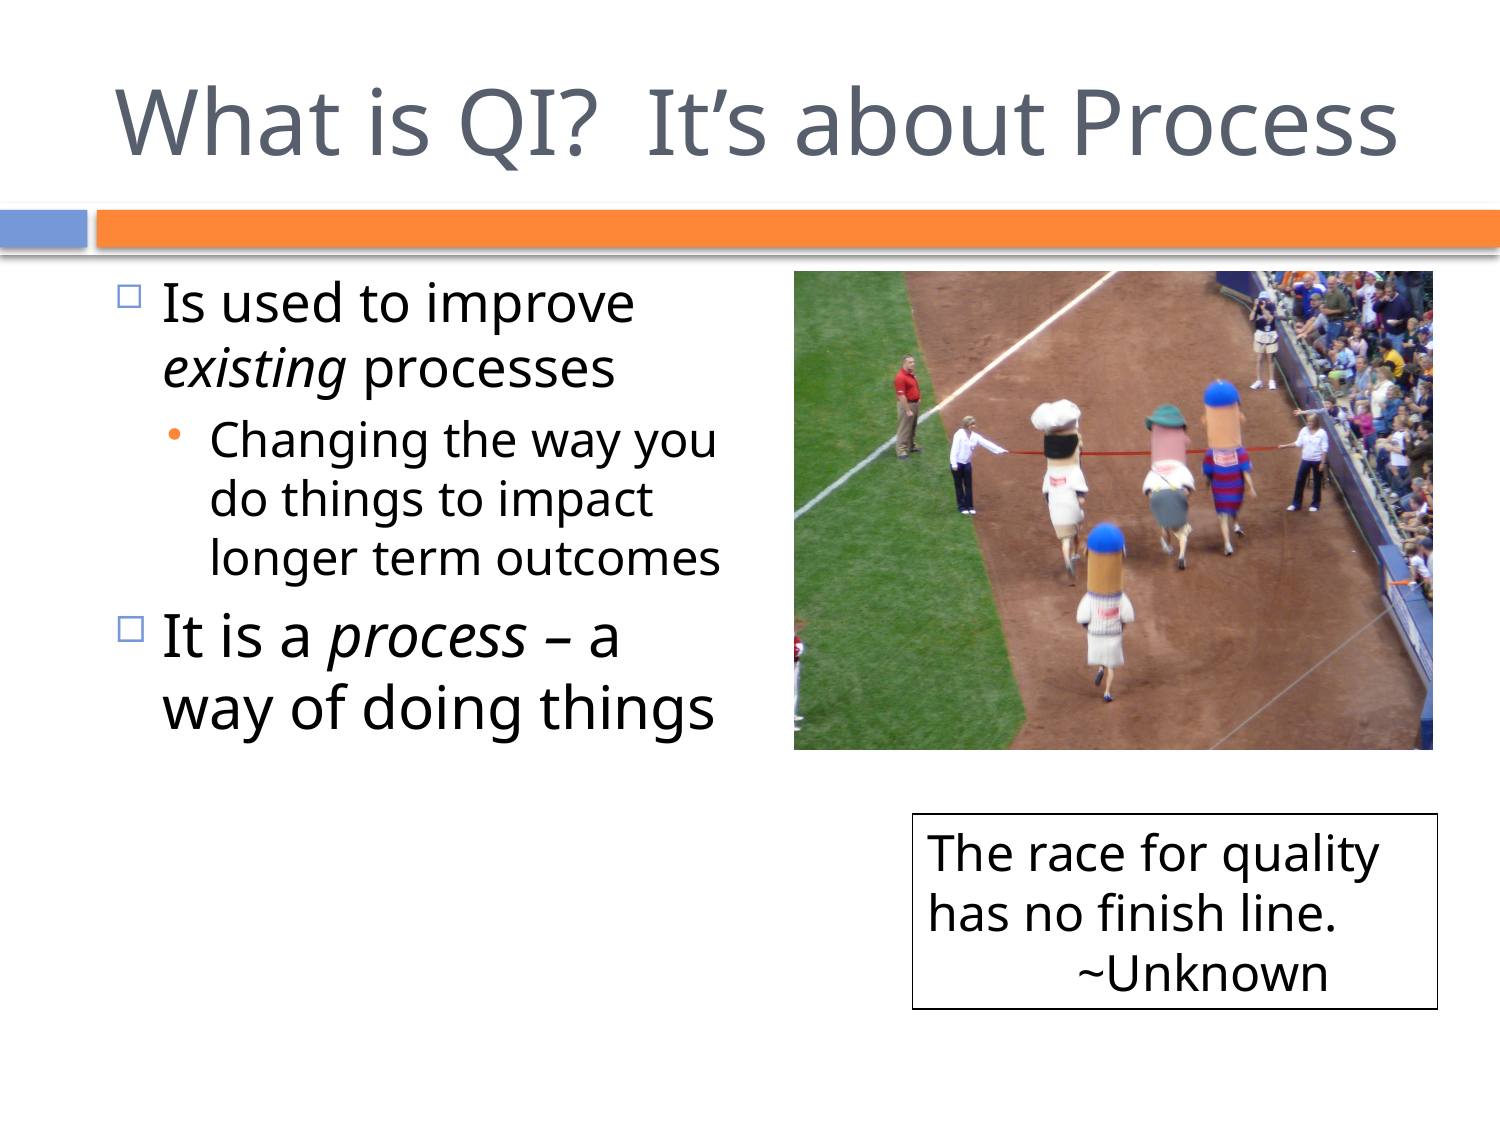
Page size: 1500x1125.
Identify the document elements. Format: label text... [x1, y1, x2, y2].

title What is QI? It’s about Process [99, 37, 1438, 201]
list Is used to improve existing processes Changing the way you do things to impact longer term outcomes It is a process – a way of doing things [99, 260, 738, 1011]
text_box The race for quality has no finish line. ~Unknown [912, 814, 1438, 1009]
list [794, 271, 1433, 751]
